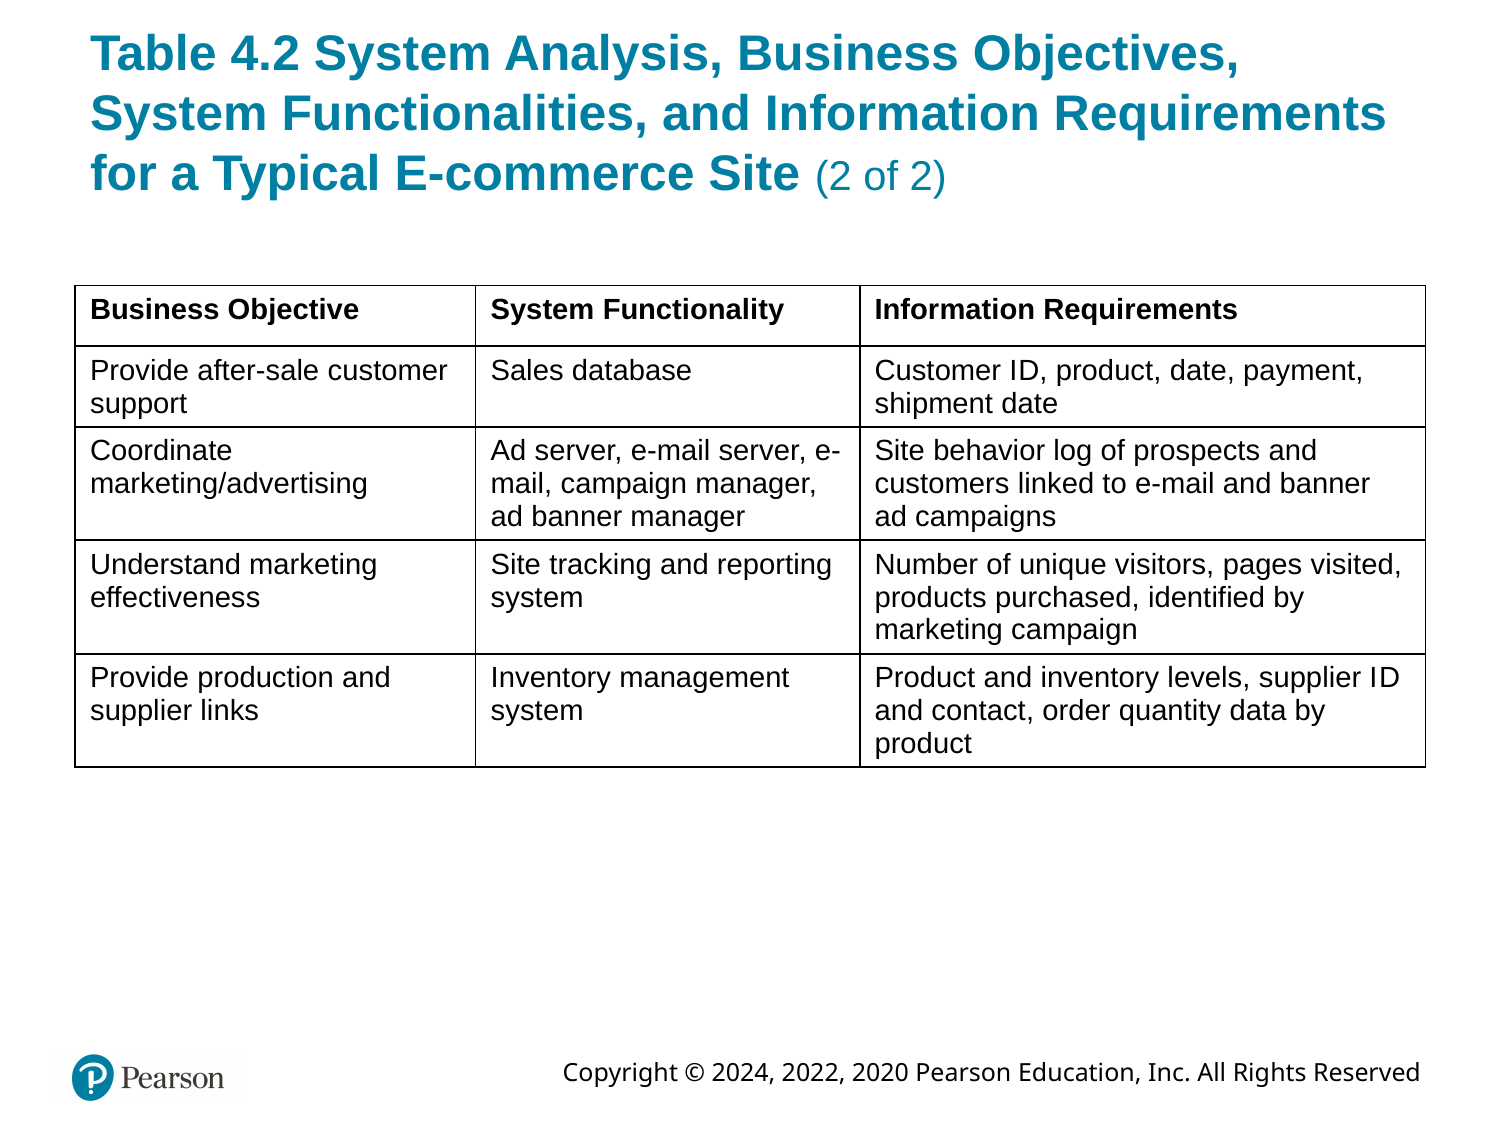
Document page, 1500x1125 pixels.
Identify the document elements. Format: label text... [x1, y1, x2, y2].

table_cell Site tracking and reporting system [476, 541, 859, 653]
table_cell Product and inventory levels, supplier I D and contact, order quantity data by product [861, 655, 1425, 766]
table_header System Functionality [476, 286, 859, 345]
table_cell Inventory management system [476, 655, 859, 766]
table_cell Coordinate marketing/advertising [76, 428, 475, 539]
title Table 4.2 System Analysis, Business Objectives, System Functionalities, and Information Requirements for a Typical E-commerce Site (2 of 2) [75, 13, 1425, 216]
table_header Business Objective [76, 286, 475, 345]
table_header Information Requirements [861, 286, 1425, 345]
table_cell Customer I D, product, date, payment, shipment date [861, 347, 1425, 426]
table_cell Ad server, e-mail server, e-mail, campaign manager, ad banner manager [476, 428, 859, 539]
table_cell Provide production and supplier links [76, 655, 475, 766]
picture [51, 1053, 245, 1102]
table_cell Number of unique visitors, pages visited, products purchased, identified by marketing campaign [861, 541, 1425, 653]
table_cell Understand marketing effectiveness [76, 541, 475, 653]
table_cell Site behavior log of prospects and customers linked to e-mail and banner ad campaigns [861, 428, 1425, 539]
table_cell Provide after-sale customer support [76, 347, 475, 426]
table_cell Sales database [476, 347, 859, 426]
